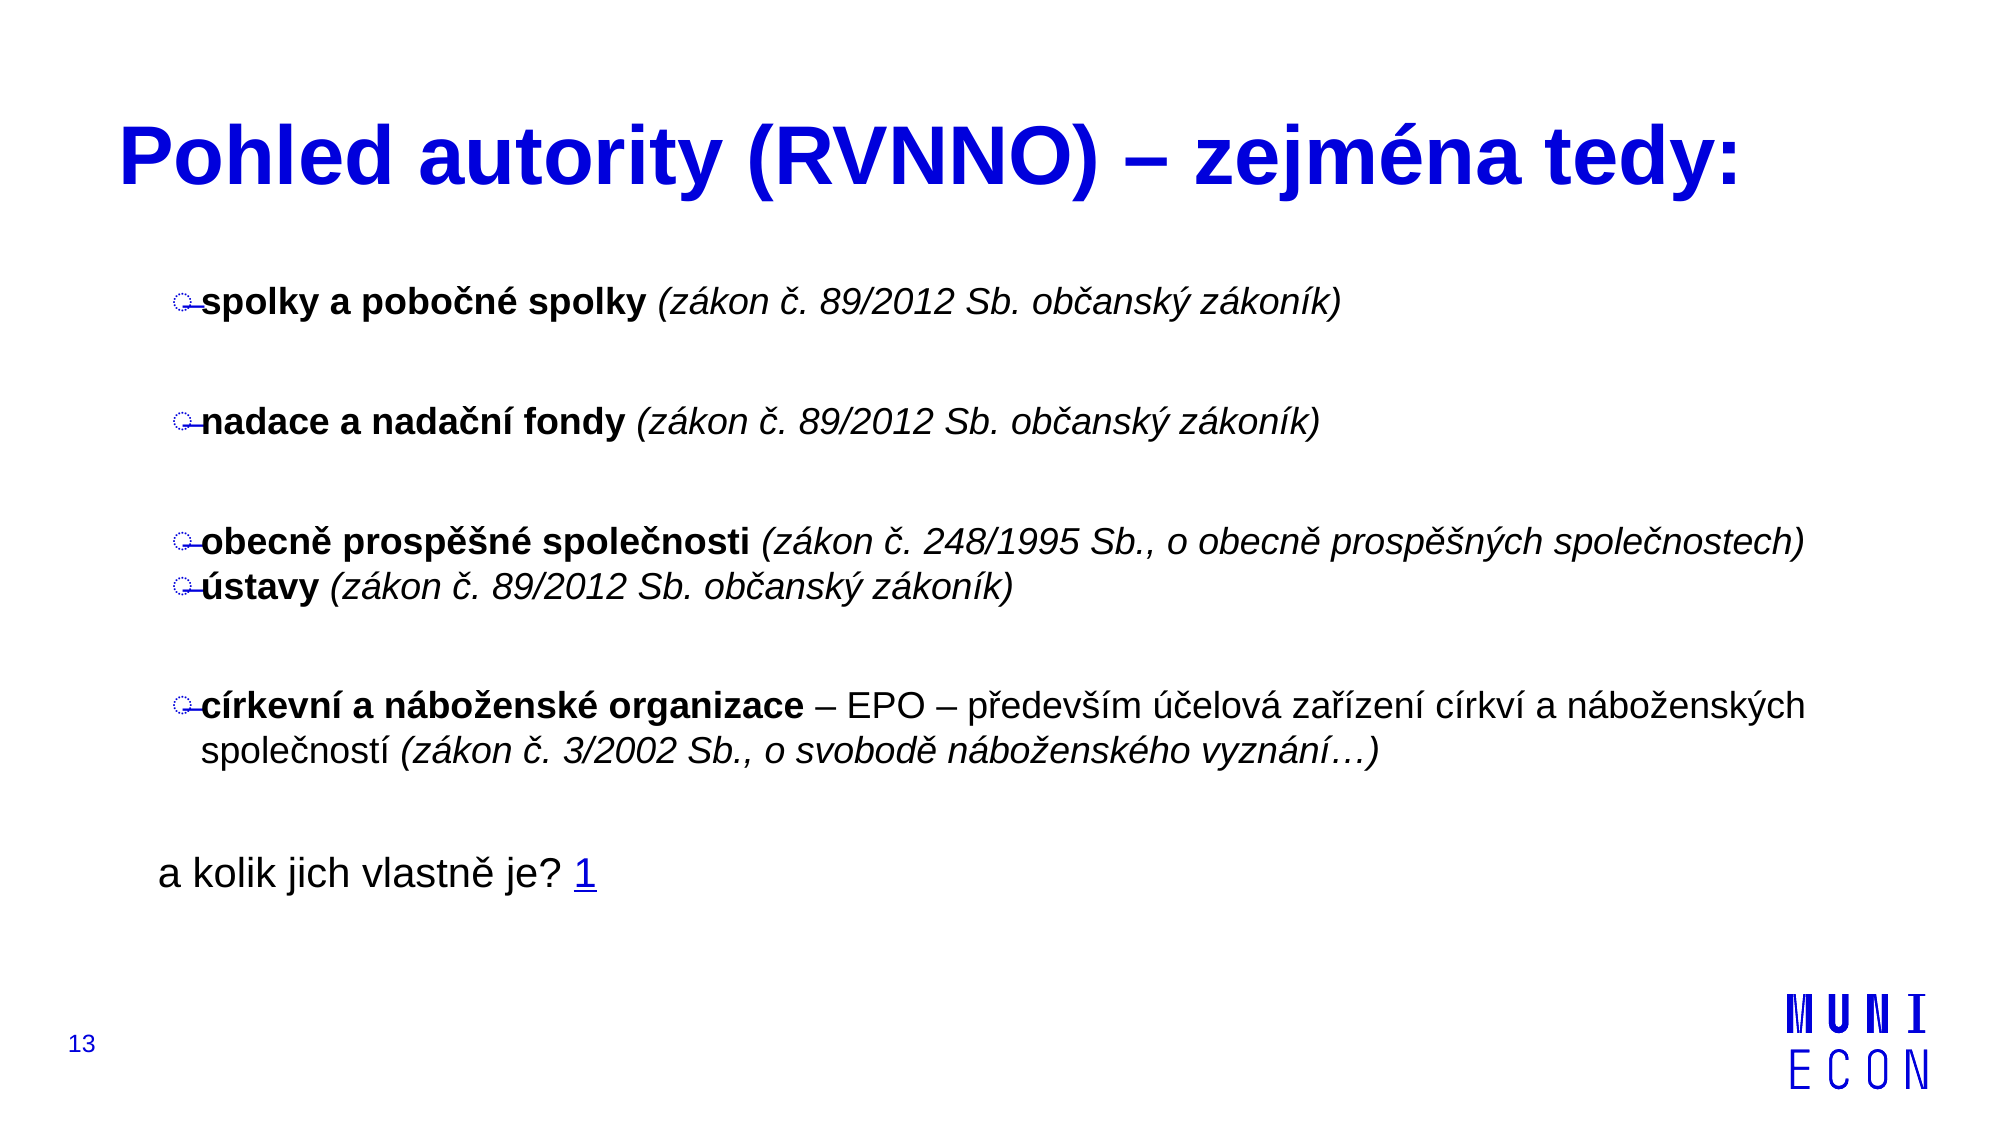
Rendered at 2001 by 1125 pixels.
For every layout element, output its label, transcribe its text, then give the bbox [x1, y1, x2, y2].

list spolky a pobočné spolky (zákon č. 89/2012 Sb. občanský zákoník) nadace a nadační fondy (zákon č. 89/2012 Sb. občanský zákoník) obecně prospěšné společnosti (zákon č. 248/1995 Sb., o obecně prospěšných společnostech) ústavy (zákon č. 89/2012 Sb. občanský zákoník) církevní a náboženské organizace – EPO – především účelová zařízení církví a náboženských společností (zákon č. 3/2002 Sb., o svobodě náboženského vyznání…) a kolik jich vlastně je? 1 [118, 277, 1883, 957]
title Pohled autority (RVNNO) – zejména tedy: [118, 118, 1883, 193]
slide_number 13 [67, 1021, 110, 1063]
